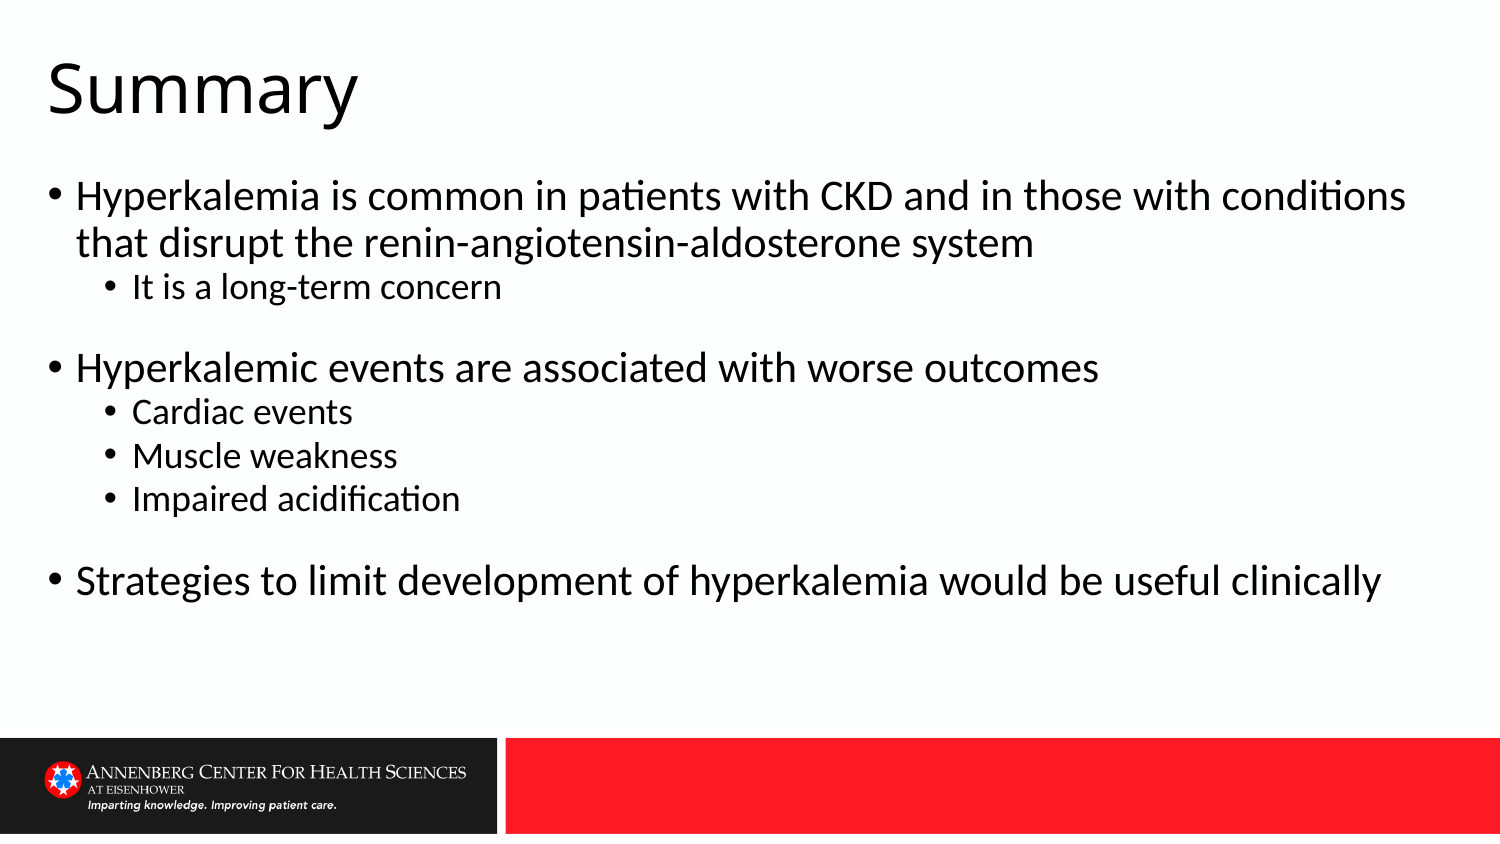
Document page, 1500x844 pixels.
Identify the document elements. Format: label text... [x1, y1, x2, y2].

title Summary [32, 21, 1470, 163]
list Hyperkalemia is common in patients with CKD and in those with conditions that disrupt the renin-angiotensin-aldosterone system It is a long-term concern Hyperkalemic events are associated with worse outcomes Cardiac events Muscle weakness Impaired acidification Strategies to limit development of hyperkalemia would be useful clinically [32, 165, 1470, 696]
picture [0, 0, 1500, 844]
